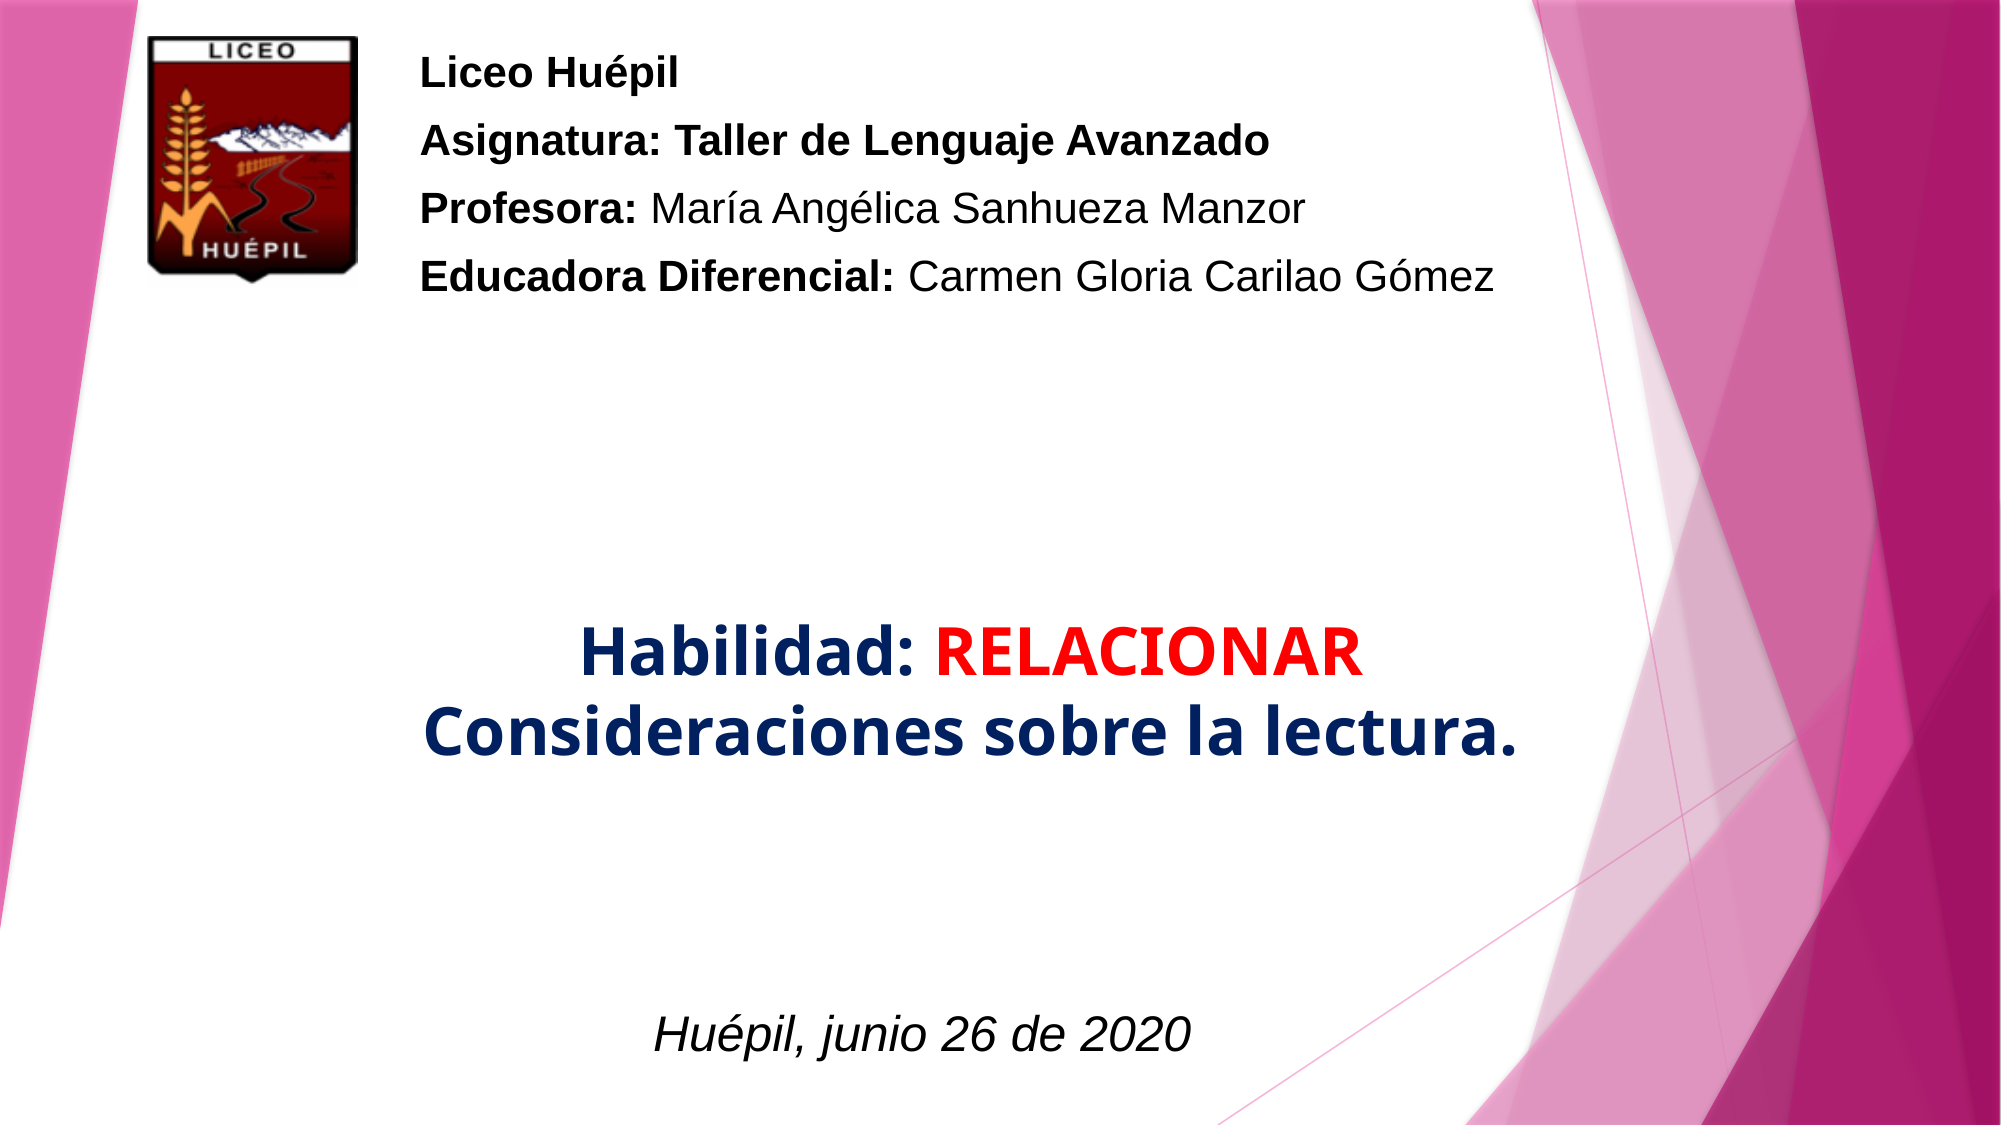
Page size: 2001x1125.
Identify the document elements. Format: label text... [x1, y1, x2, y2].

text_box Huépil, junio 26 de 2020 [638, 1000, 1362, 1084]
picture [147, 36, 358, 287]
subtitle Liceo Huépil Asignatura: Taller de Lenguaje Avanzado Profesora: María Angélica Sanhueza Manzor Educadora Diferencial: Carmen Gloria Carilao Gómez [404, 36, 1905, 309]
title Habilidad: RELACIONAR Consideraciones sobre la lectura. [36, 377, 1905, 857]
